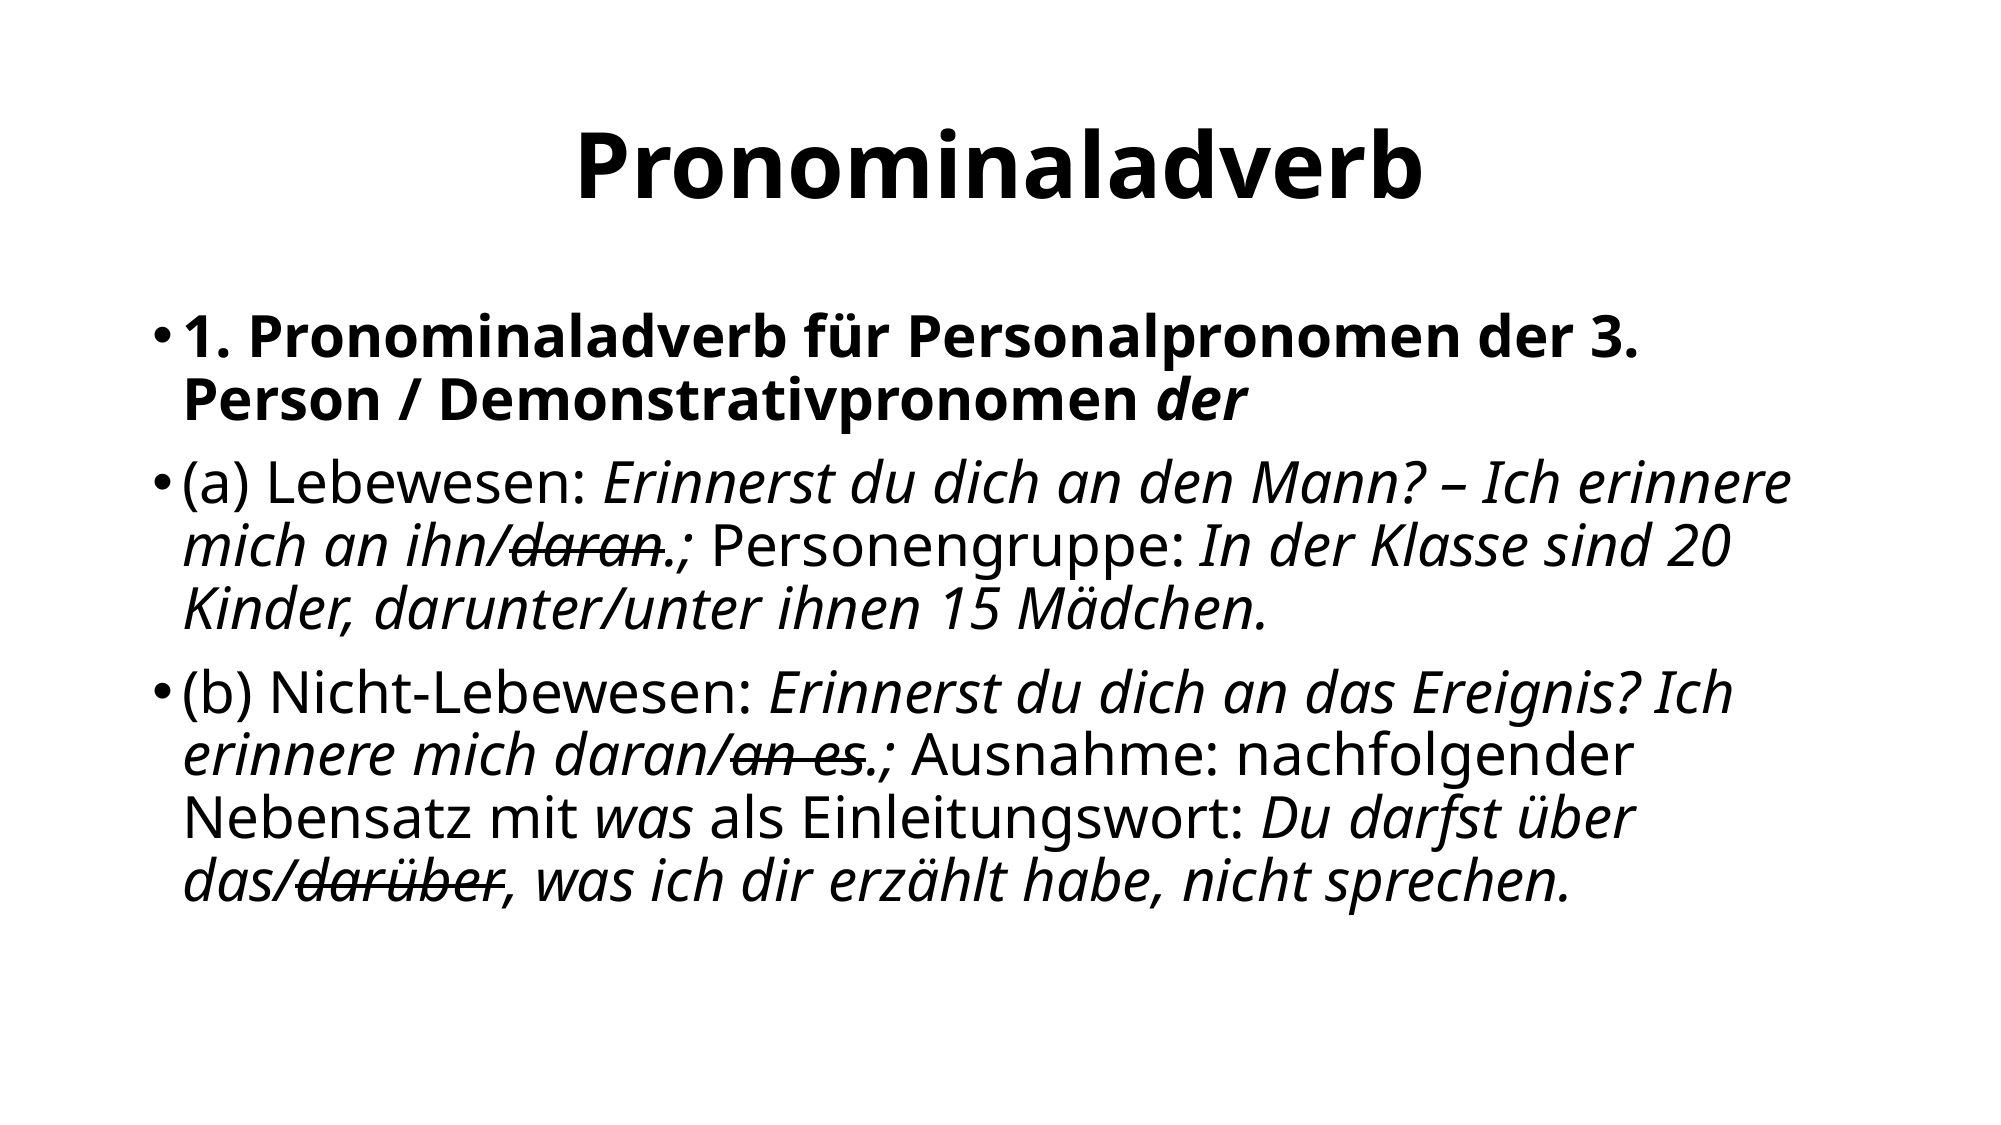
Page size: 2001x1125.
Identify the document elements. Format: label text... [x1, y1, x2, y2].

title Pronominaladverb [137, 59, 1863, 278]
list 1. Pronominaladverb für Personalpronomen der 3. Person / Demonstrativpronomen der (a) Lebewesen: Erinnerst du dich an den Mann? – Ich erinnere mich an ihn/daran.; Personengruppe: In der Klasse sind 20 Kinder, darunter/unter ihnen 15 Mädchen. (b) Nicht-Lebewesen: Erinnerst du dich an das Ereignis? Ich erinnere mich daran/an es.; Ausnahme: nachfolgender Nebensatz mit was als Einleitungswort: Du darfst über das/darüber, was ich dir erzählt habe, nicht sprechen. [137, 299, 1863, 1014]
